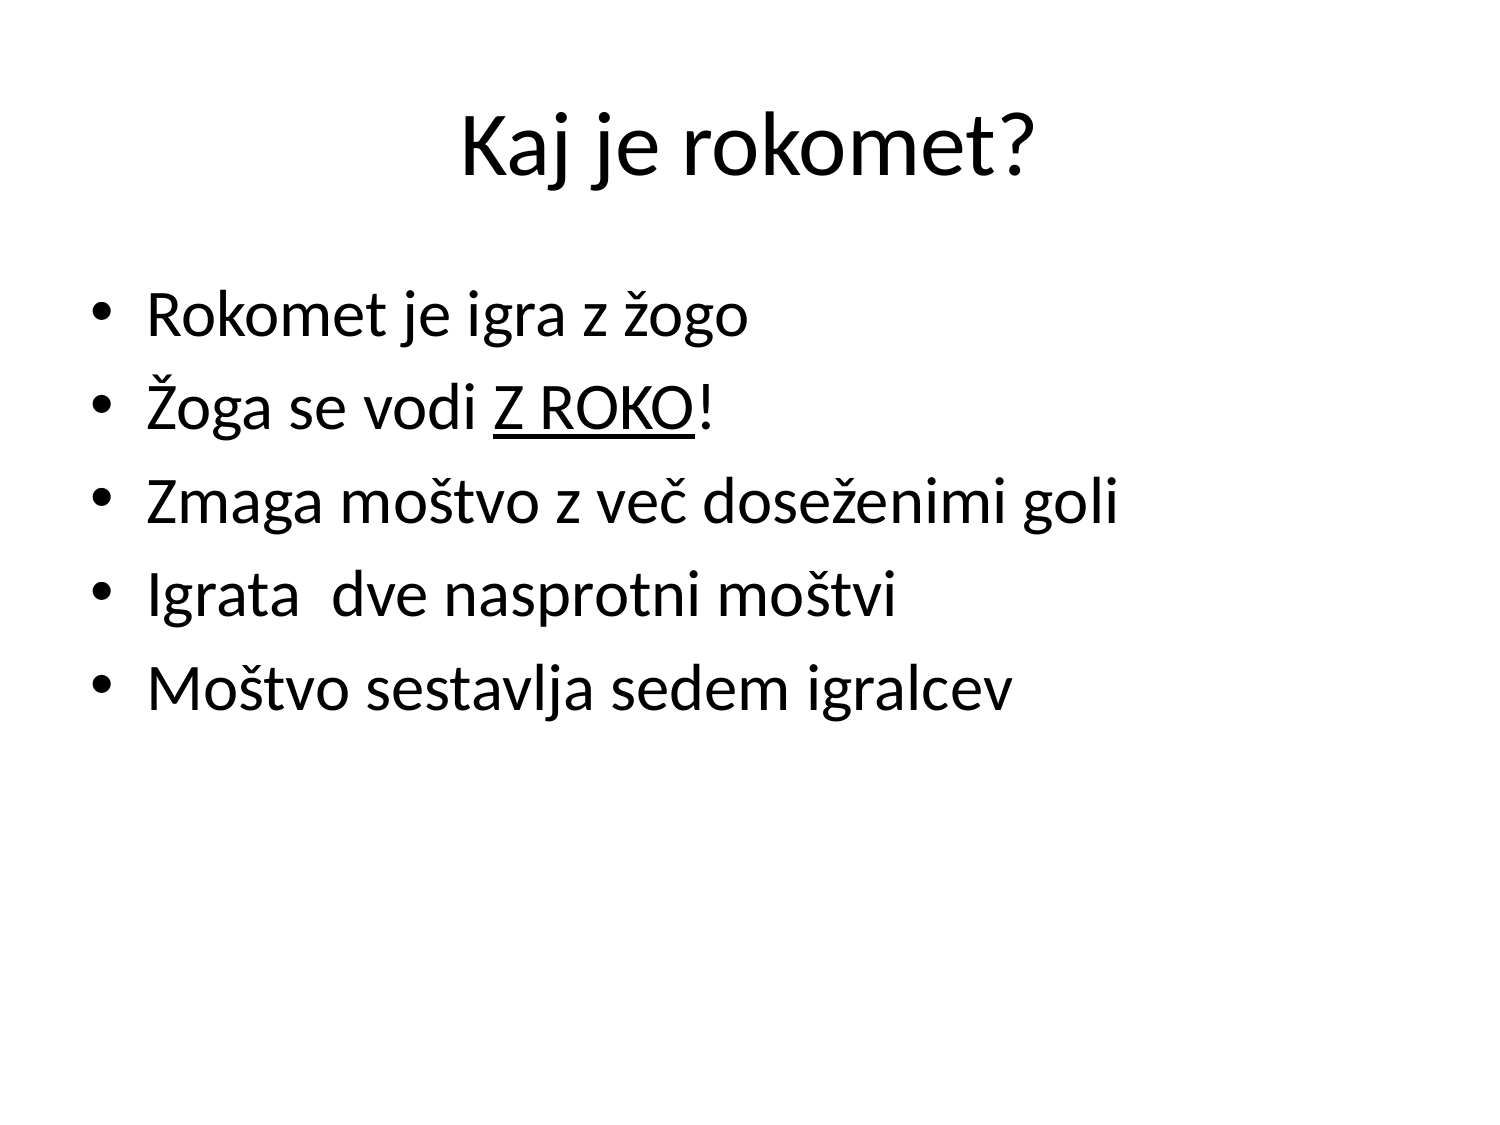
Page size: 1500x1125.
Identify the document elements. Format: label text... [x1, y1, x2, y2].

title Kaj je rokomet? [75, 45, 1425, 233]
list Rokomet je igra z žogo Žoga se vodi Z ROKO! Zmaga moštvo z več doseženimi goli Igrata dve nasprotni moštvi Moštvo sestavlja sedem igralcev [75, 262, 1425, 1005]
